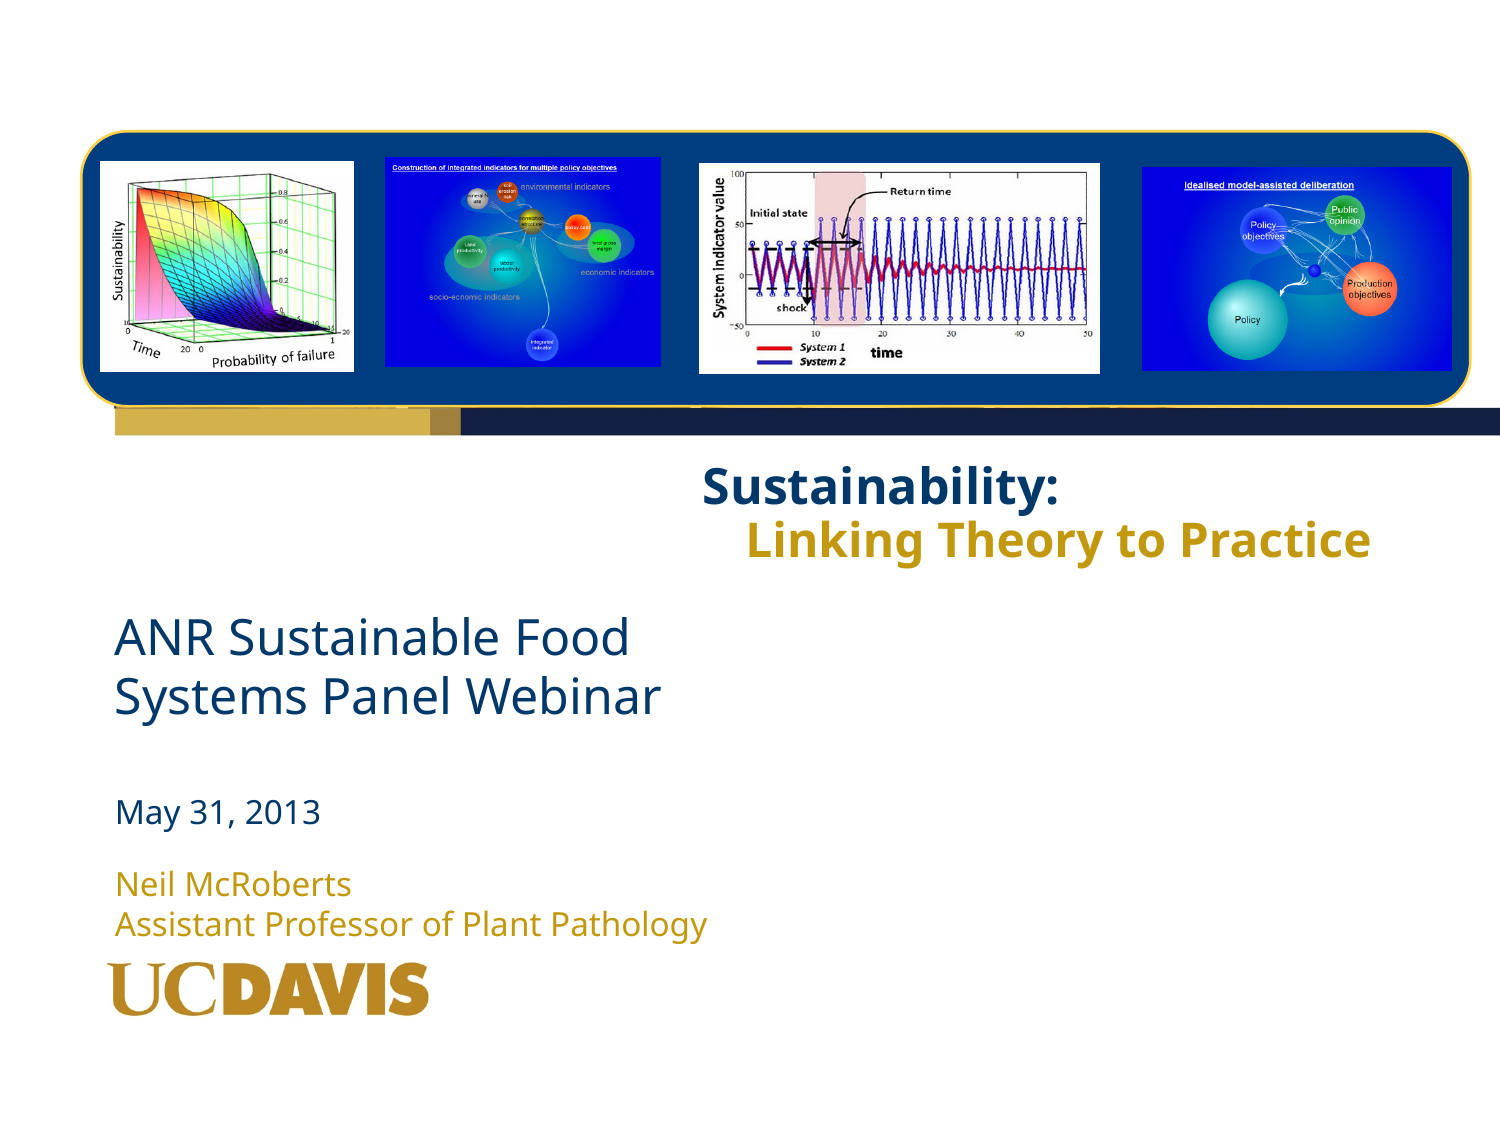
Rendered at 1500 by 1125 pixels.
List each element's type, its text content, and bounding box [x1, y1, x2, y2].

text_box Sustainability: [122, 407, 1075, 522]
text_box ANR Sustainable Food Systems Panel Webinar [99, 600, 750, 749]
text_box May 31, 2013 [99, 783, 675, 839]
text_box [81, 131, 1471, 407]
text_box Neil McRoberts Assistant Professor of Plant Pathology [99, 856, 1050, 951]
text_box Linking Theory to Practice [333, 502, 1388, 575]
picture [0, 6, 1500, 1115]
